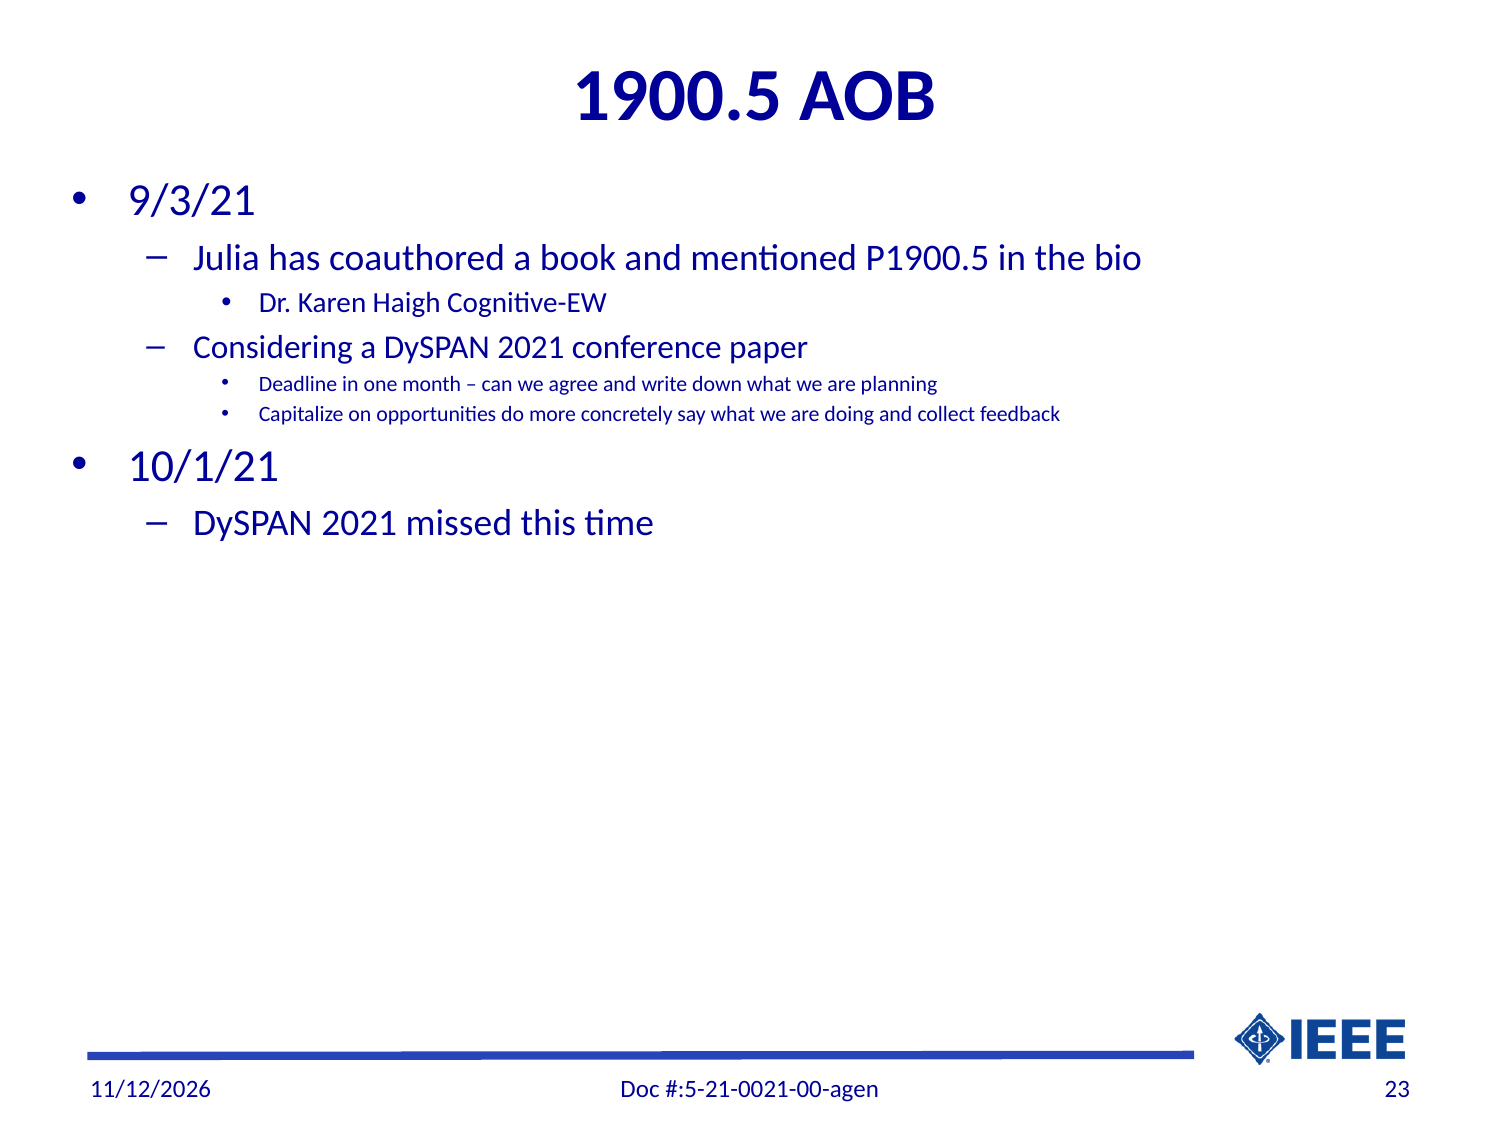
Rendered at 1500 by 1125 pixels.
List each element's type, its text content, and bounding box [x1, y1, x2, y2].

picture [1231, 1013, 1406, 1057]
list 9/3/21 Julia has coauthored a book and mentioned P1900.5 in the bio Dr. Karen Haigh Cognitive-EW Considering a DySPAN 2021 conference paper Deadline in one month – can we agree and write down what we are planning Capitalize on opportunities do more concretely say what we are doing and collect feedback 10/1/21 DySPAN 2021 missed this time [56, 162, 1432, 1013]
slide_number 23 [1074, 1057, 1425, 1118]
title 1900.5 AOB [79, 0, 1430, 162]
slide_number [75, 1057, 425, 1118]
footer Doc #:5-21-0021-00-agen [512, 1057, 988, 1118]
